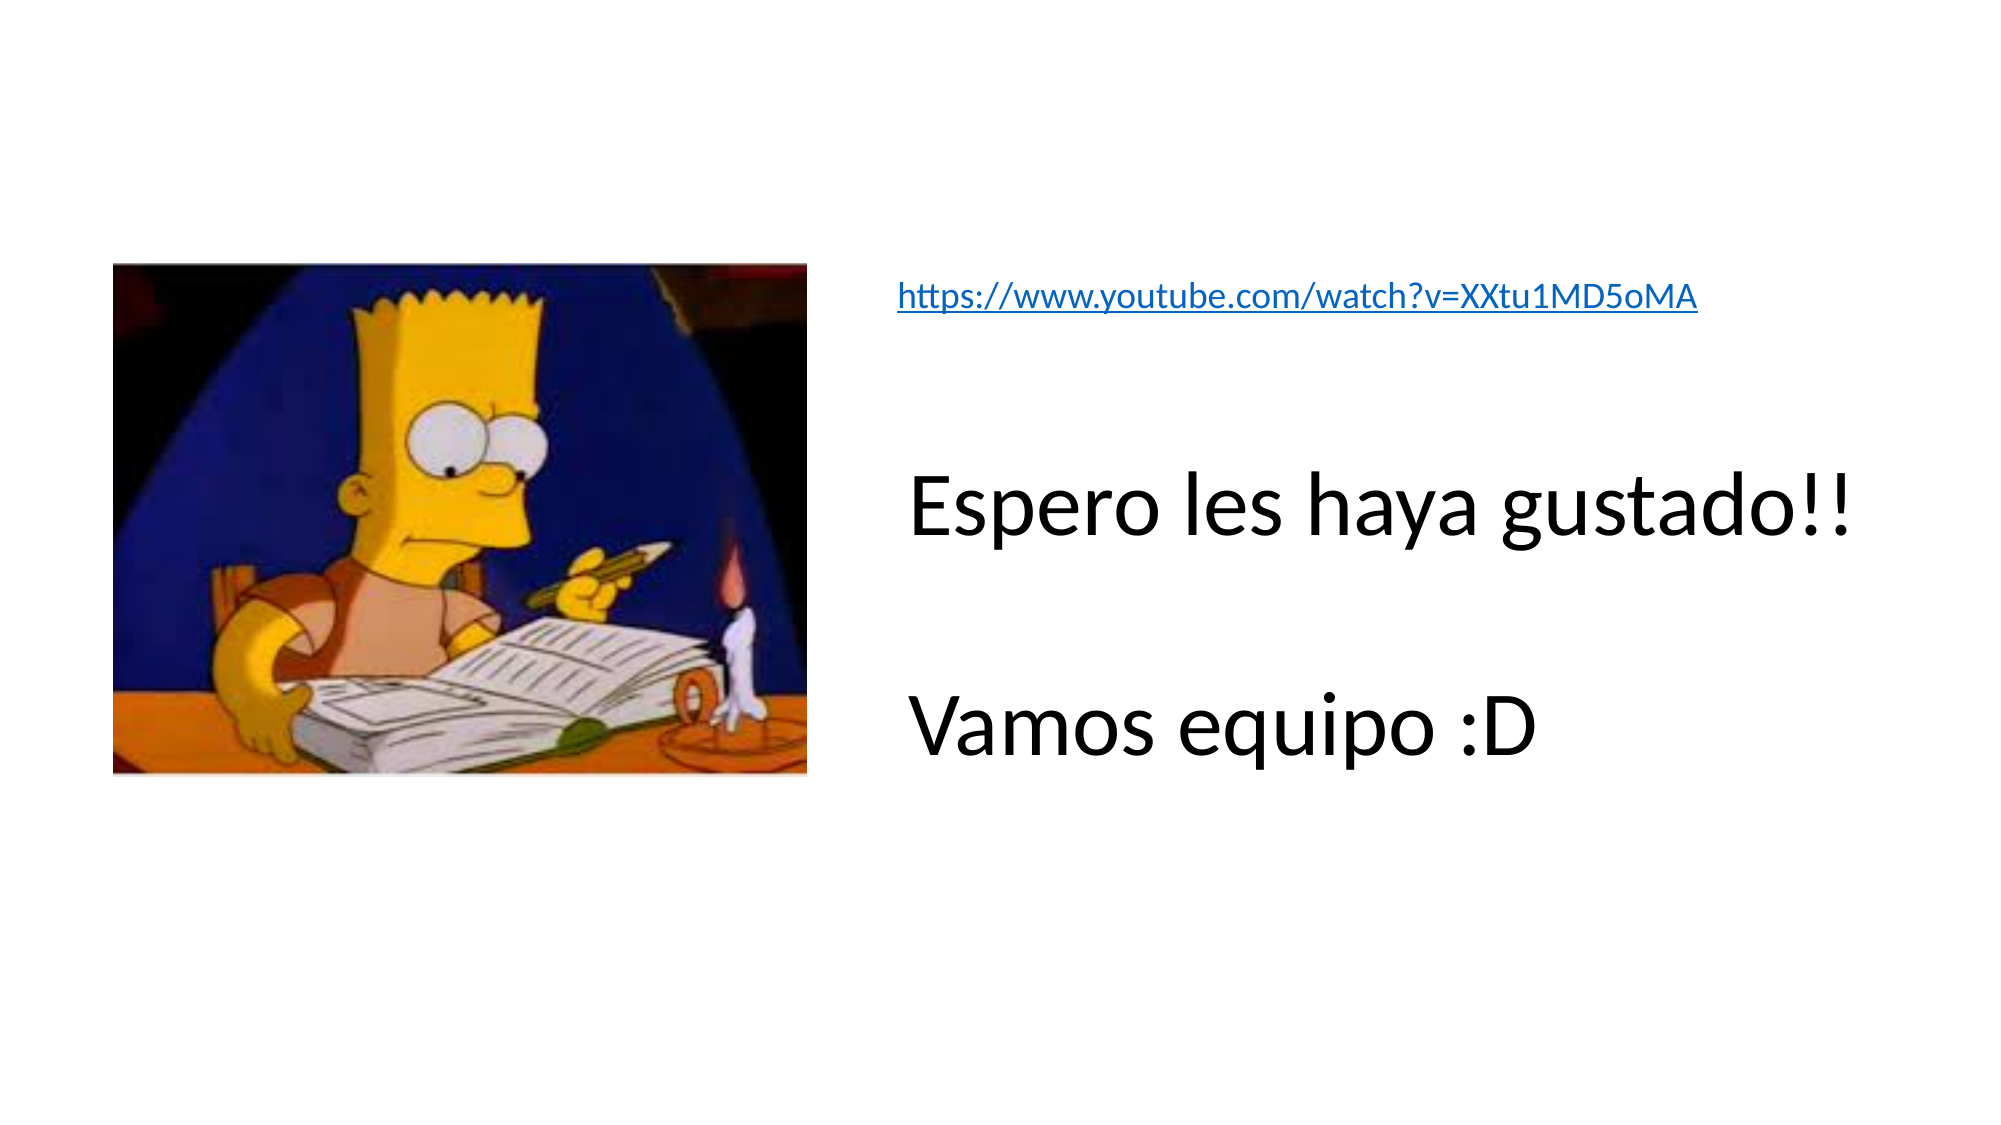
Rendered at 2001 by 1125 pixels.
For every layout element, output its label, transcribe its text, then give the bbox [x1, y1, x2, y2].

text_box https://www.youtube.com/watch?v=XXtu1MD5oMA [882, 263, 1713, 324]
picture [113, 263, 807, 777]
text_box Espero les haya gustado!! Vamos equipo :D [893, 436, 1881, 782]
